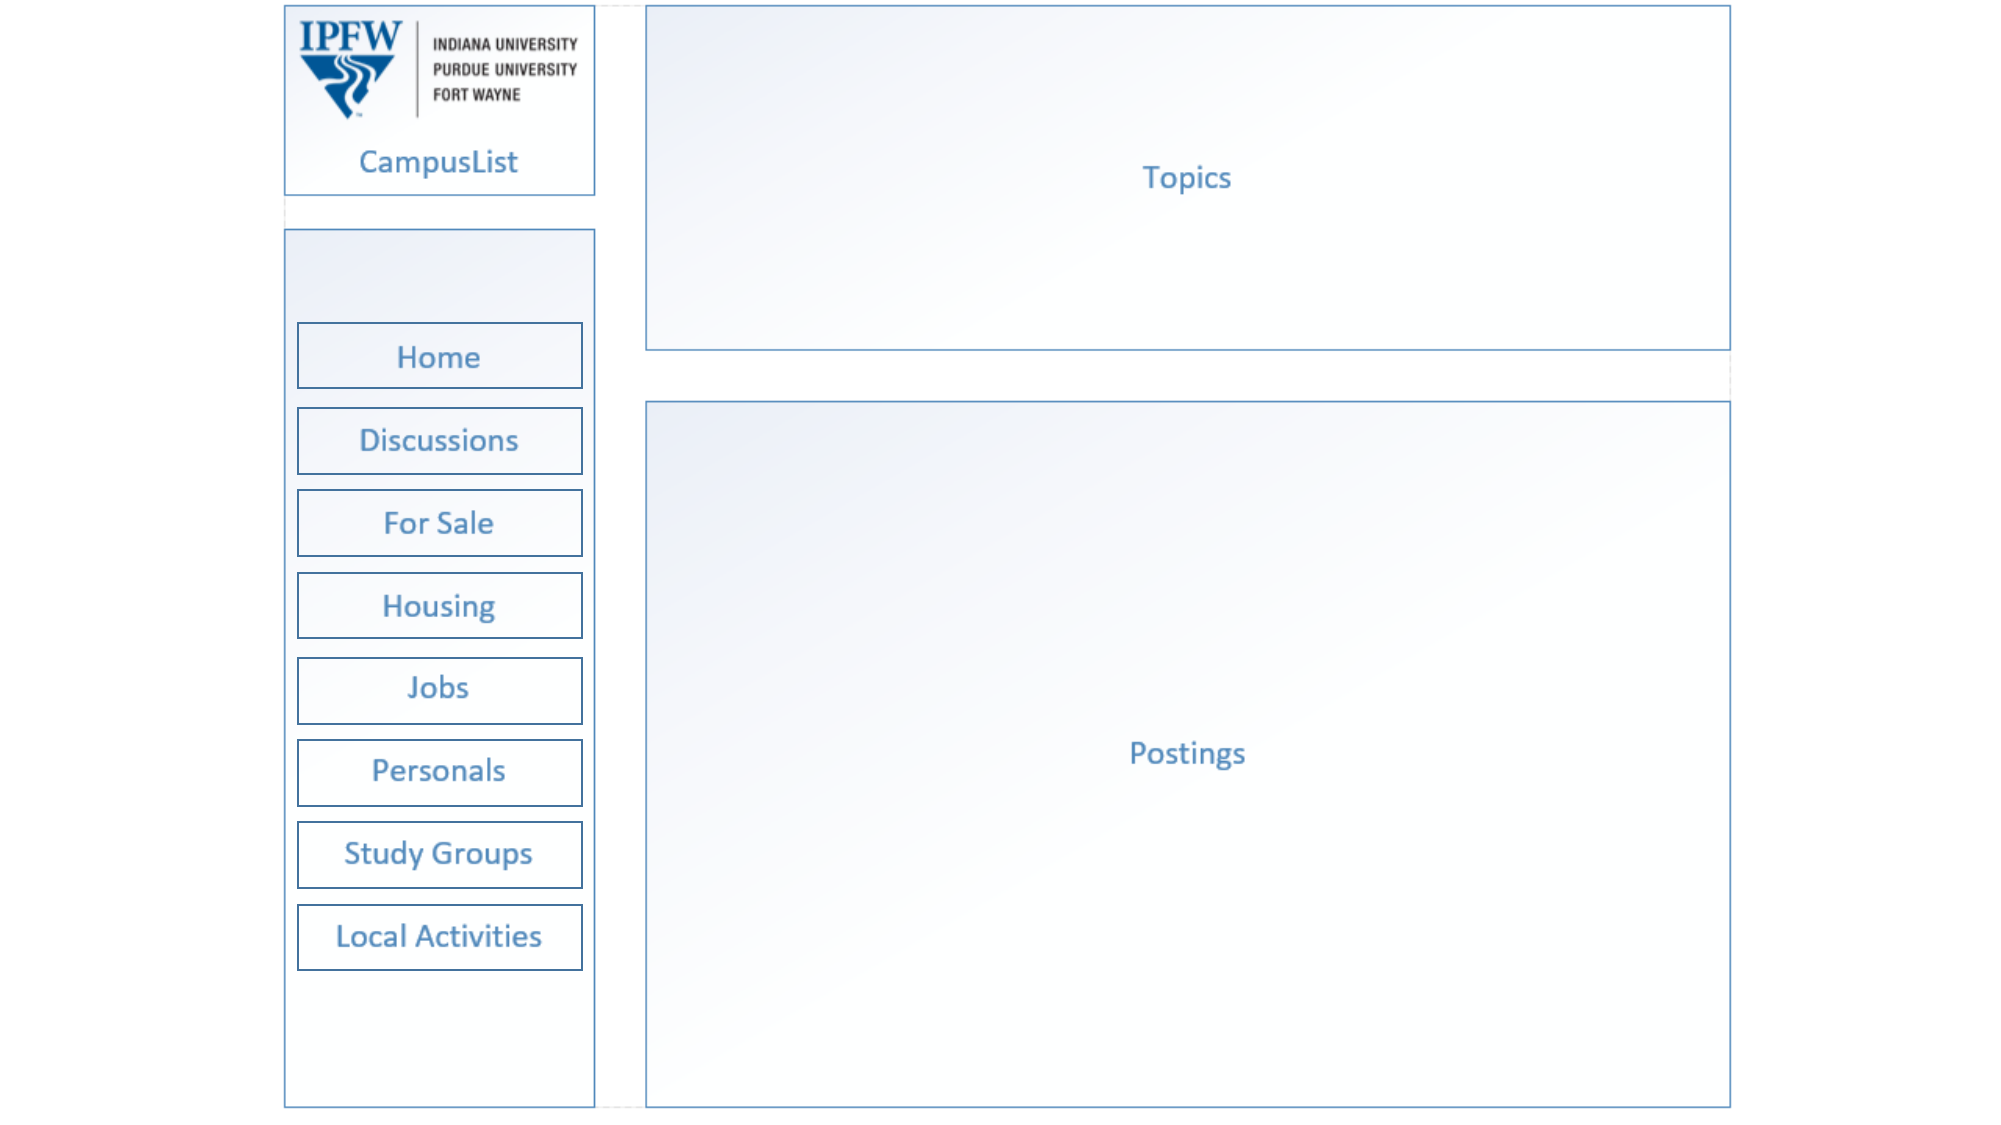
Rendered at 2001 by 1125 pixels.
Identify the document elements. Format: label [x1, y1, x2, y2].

picture [278, 0, 1736, 1113]
